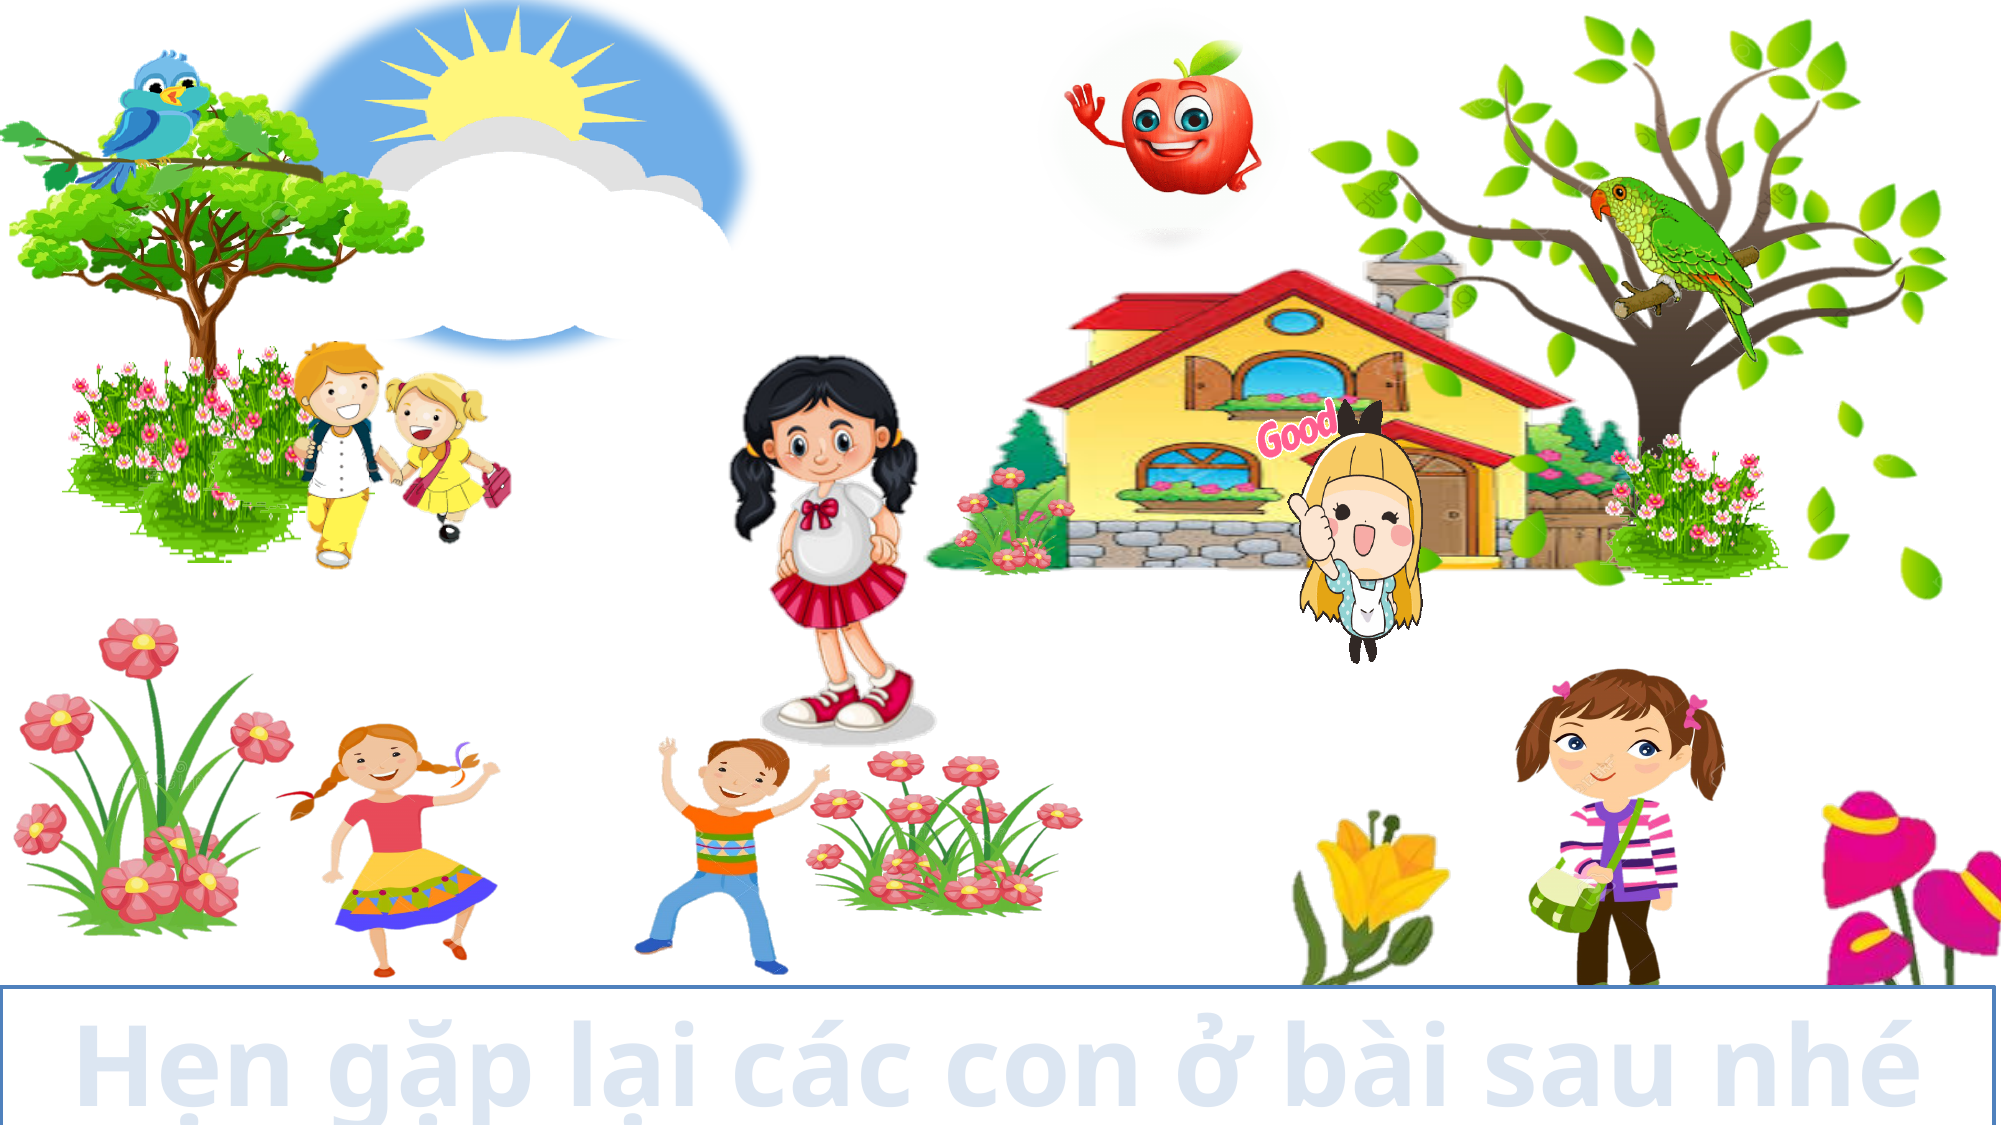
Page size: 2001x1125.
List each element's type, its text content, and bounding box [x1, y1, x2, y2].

picture [0, 0, 2001, 1030]
picture [0, 577, 505, 979]
text_box Hẹn gặp lại các con ở bài sau nhé [0, 985, 1996, 1125]
